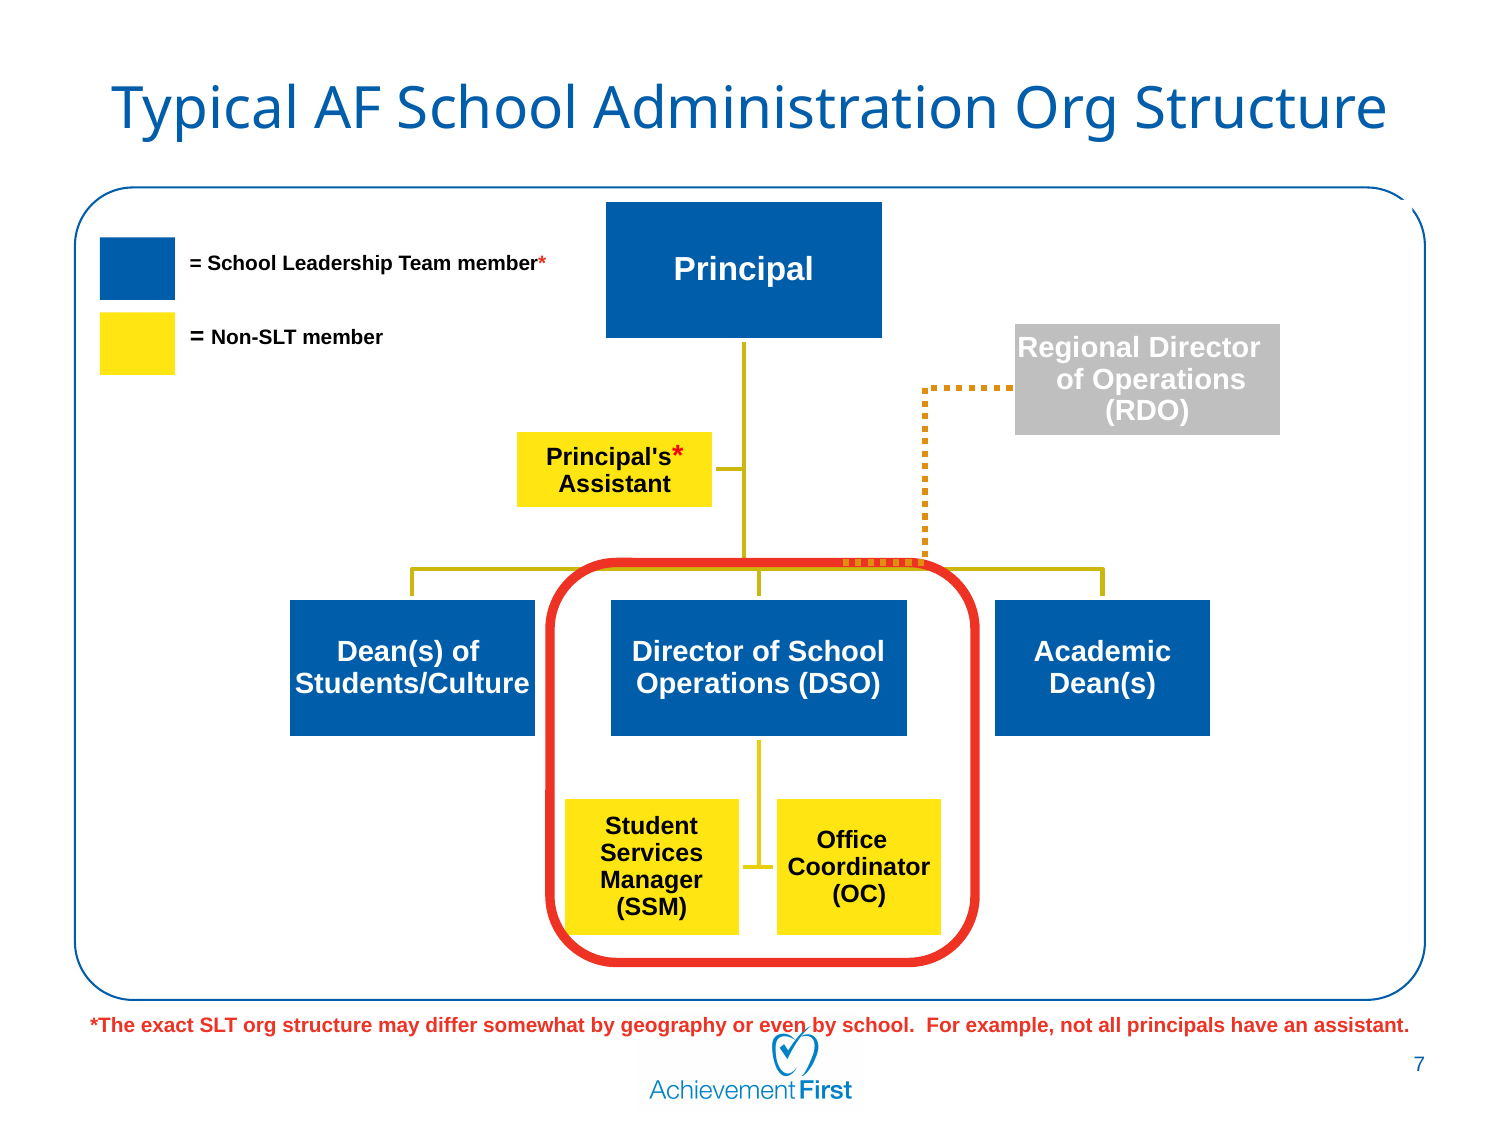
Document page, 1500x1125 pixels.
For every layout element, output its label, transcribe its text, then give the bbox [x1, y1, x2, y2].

text_box *The exact SLT org structure may differ somewhat by geography or even by school. For example, not all principals have an assistant. [0, 1004, 1500, 1045]
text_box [837, 387, 1013, 563]
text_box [999, 424, 1151, 576]
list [99, 199, 1413, 938]
text_box [572, 946, 953, 963]
picture [637, 1045, 863, 1113]
title Typical AF School Administration Org Structure [0, 62, 1500, 163]
slide_number 7 [1074, 1045, 1426, 1103]
